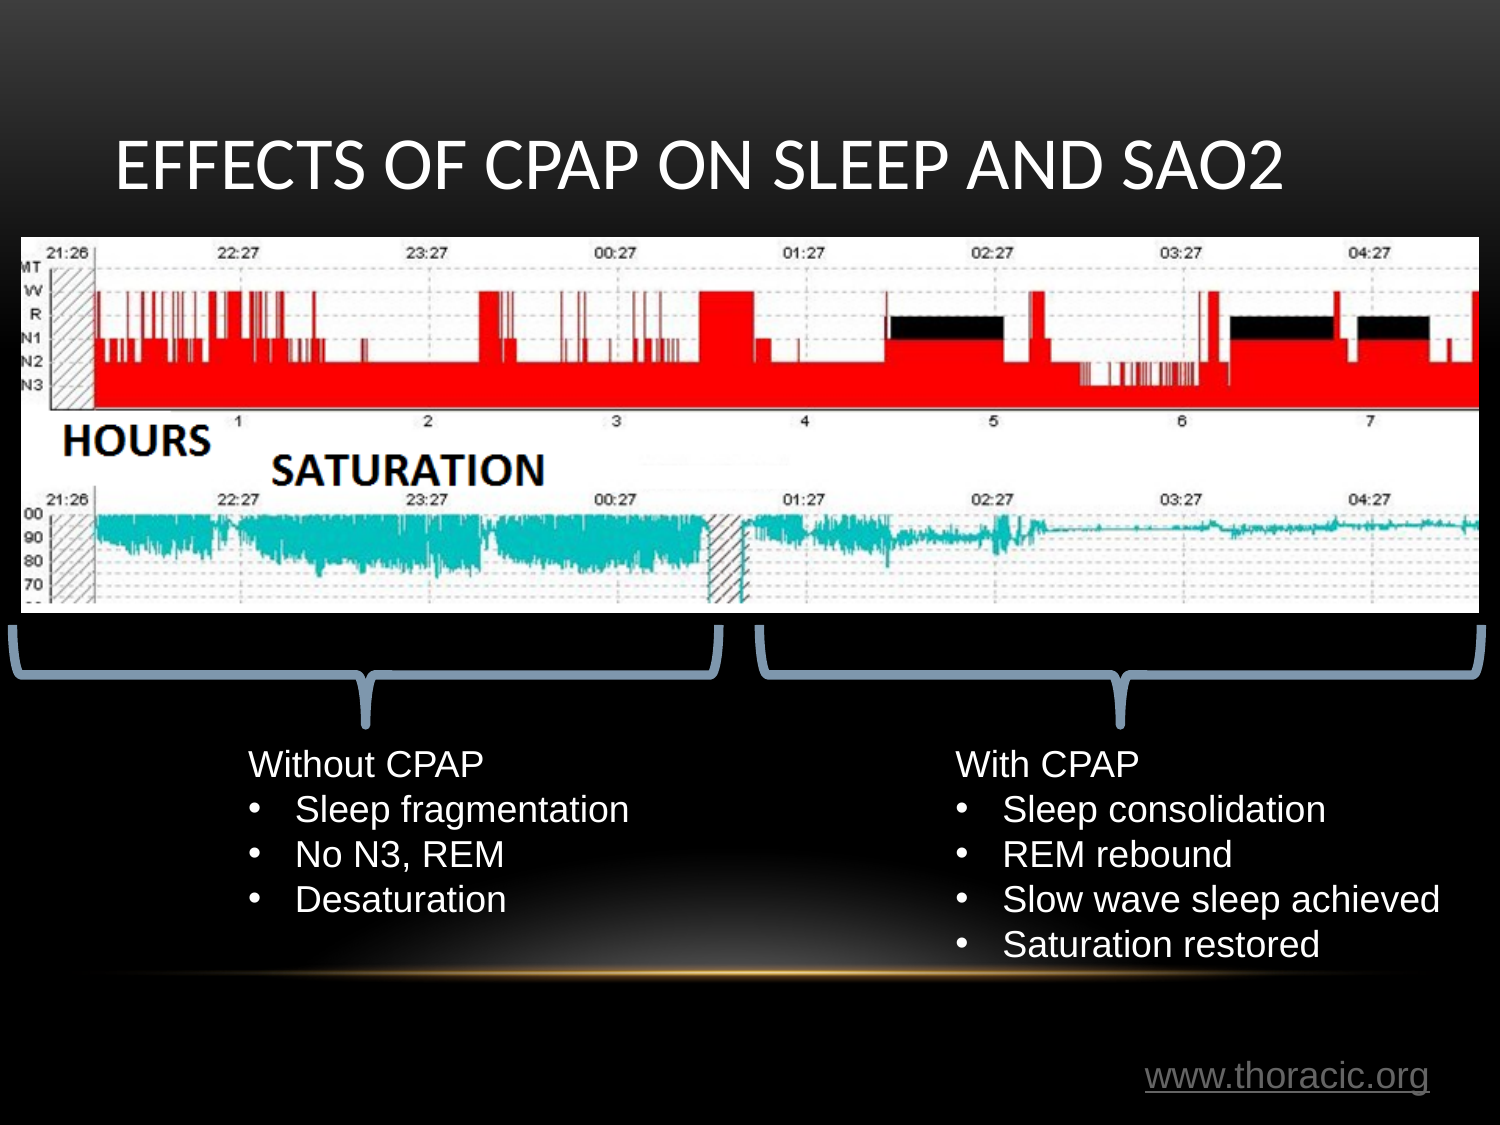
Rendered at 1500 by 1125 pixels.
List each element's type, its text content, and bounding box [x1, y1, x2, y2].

text_box [758, 624, 1483, 726]
picture [0, 0, 1500, 1125]
text_box www.thoracic.org [1129, 1043, 1445, 1125]
text_box EFFECTS OF CPAP ON SLEEP AND SAO2 [99, 24, 1400, 213]
text_box Without CPAP Sleep fragmentation No N3, REM Desaturation [233, 732, 645, 928]
text_box [11, 624, 720, 726]
text_box With CPAP Sleep consolidation REM rebound Slow wave sleep achieved Saturation restored [940, 732, 1456, 973]
